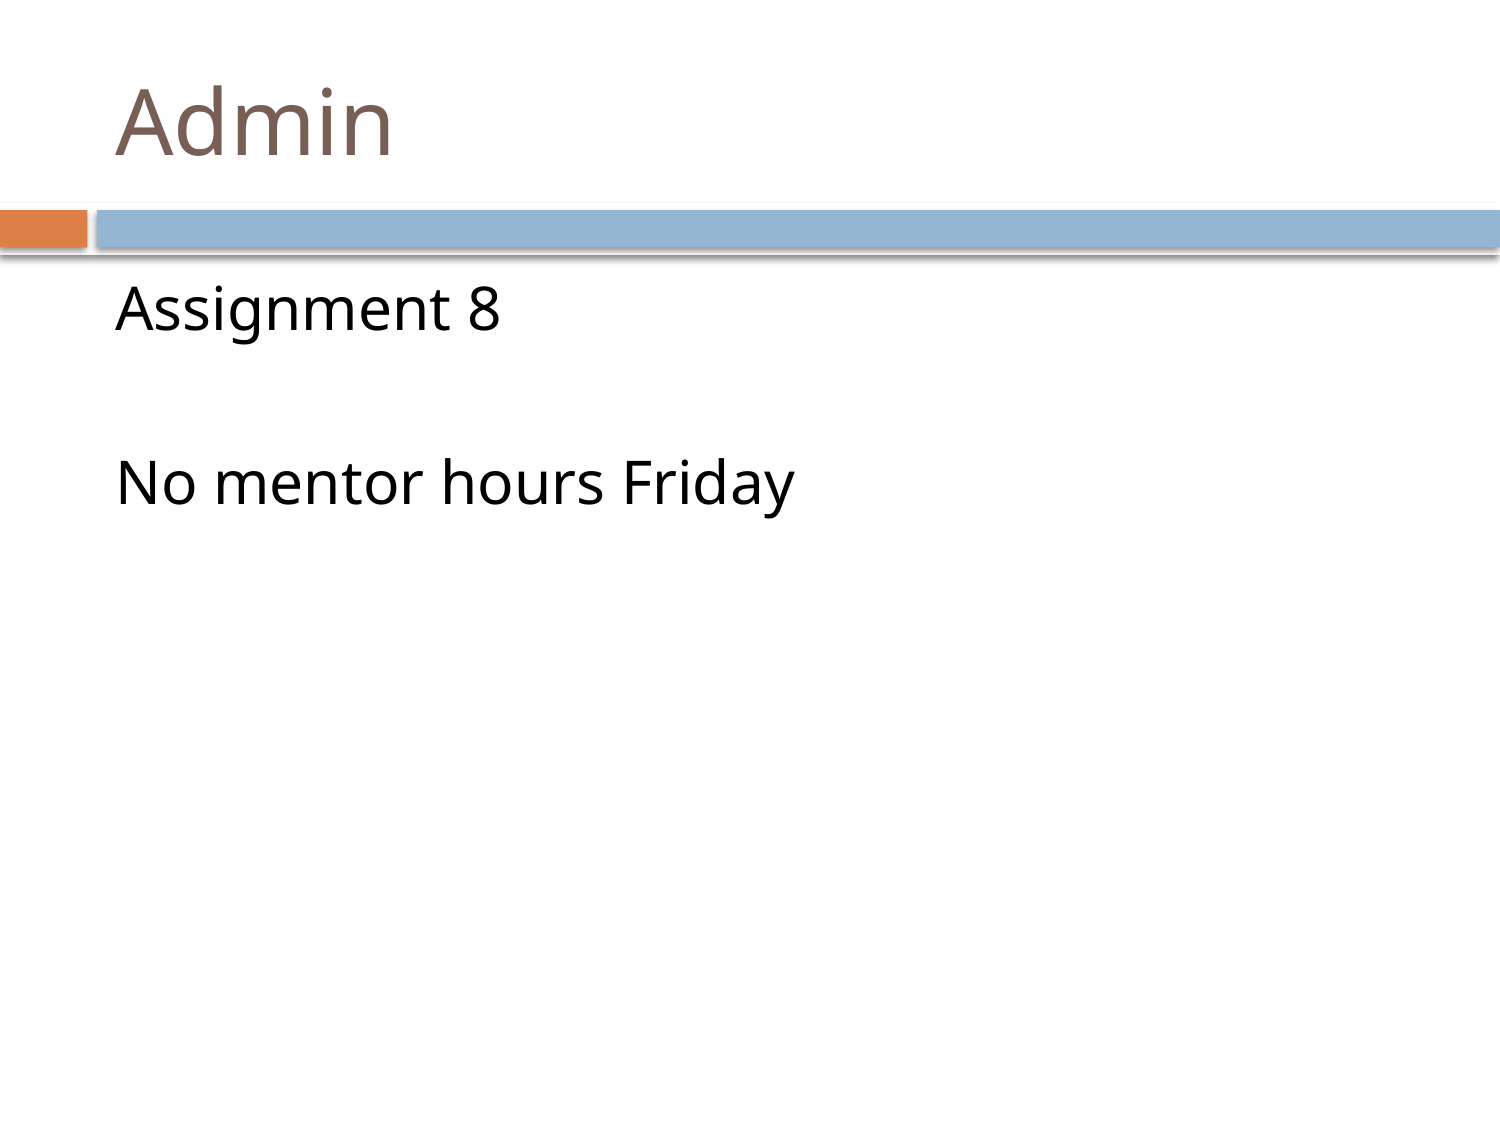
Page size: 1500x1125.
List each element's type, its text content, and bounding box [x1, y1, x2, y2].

title Admin [100, 37, 1438, 200]
list Assignment 8 No mentor hours Friday [100, 262, 1438, 1000]
